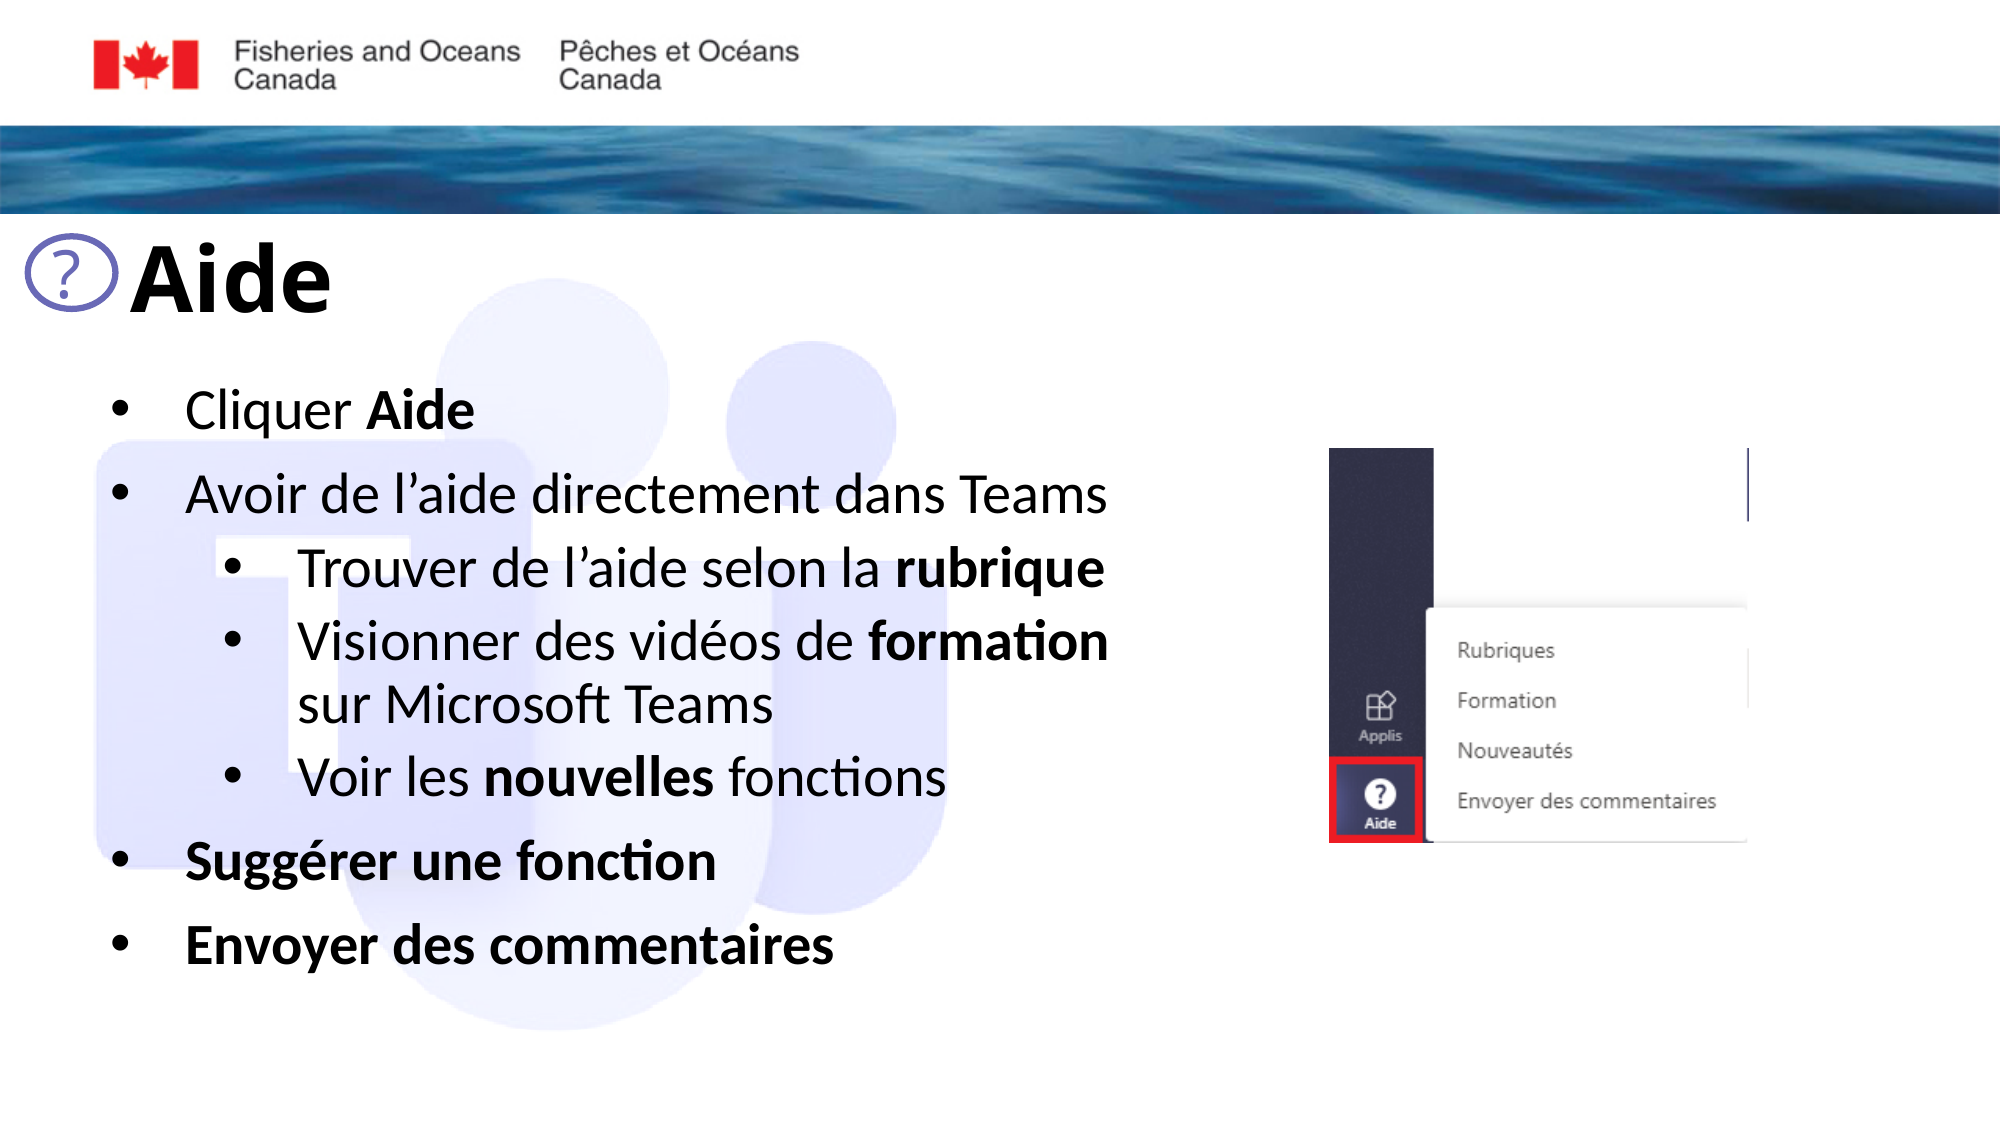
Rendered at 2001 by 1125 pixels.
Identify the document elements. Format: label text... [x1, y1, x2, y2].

picture [0, 0, 2001, 1125]
text_box Cliquer Aide Avoir de l’aide directement dans Teams Trouver de l’aide selon la rubrique Visionner des vidéos de formation sur Microsoft Teams Voir les nouvelles fonctions Suggérer une fonction Envoyer des commentaires [95, 372, 1186, 1053]
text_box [27, 224, 117, 321]
text_box Aide [116, 218, 1087, 348]
